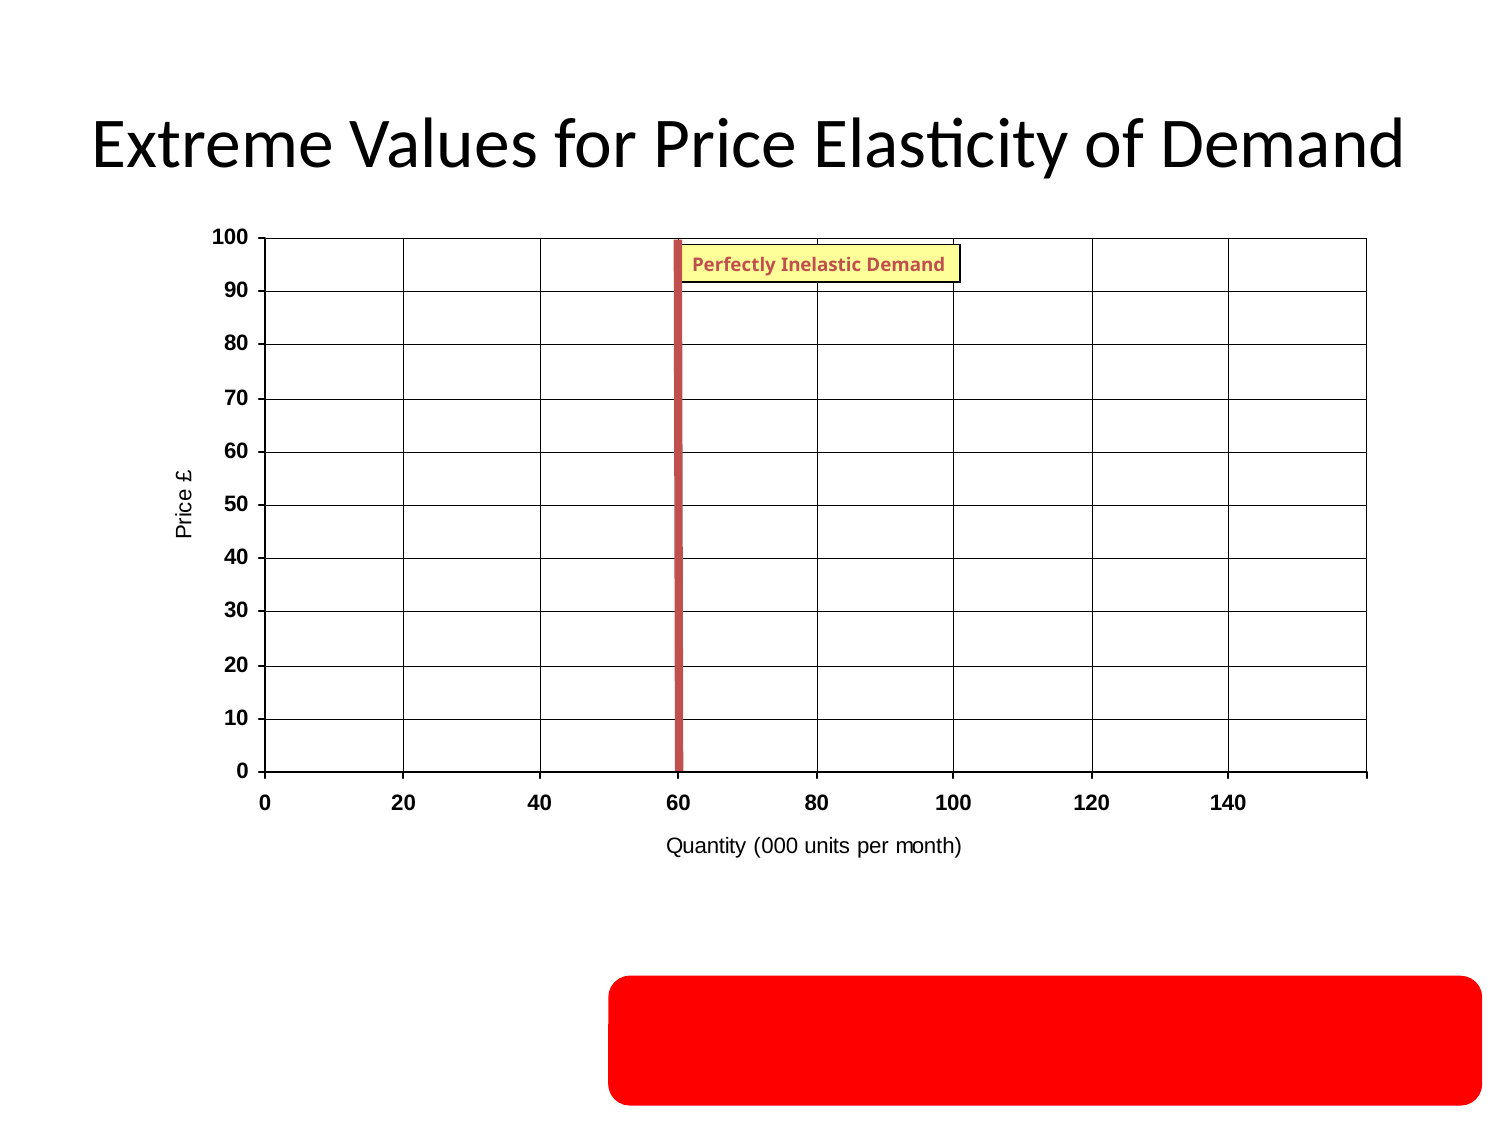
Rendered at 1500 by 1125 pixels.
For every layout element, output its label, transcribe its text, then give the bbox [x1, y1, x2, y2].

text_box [142, 187, 1400, 911]
title Extreme Values for Price Elasticity of Demand [75, 45, 1425, 233]
